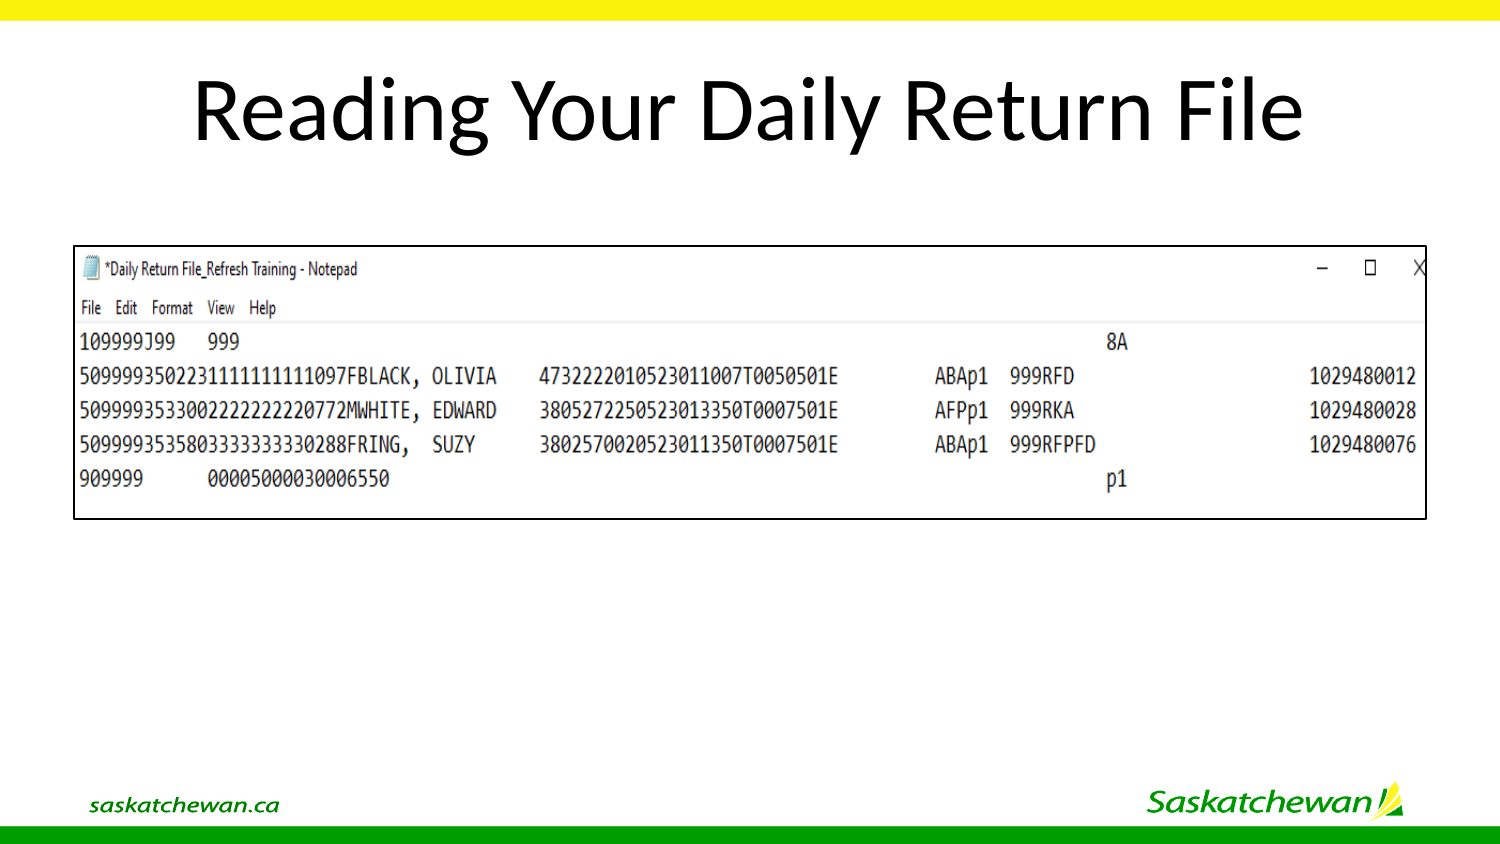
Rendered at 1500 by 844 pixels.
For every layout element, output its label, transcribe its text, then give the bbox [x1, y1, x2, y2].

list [74, 246, 1426, 519]
picture [0, 0, 1500, 844]
title Reading Your Daily Return File [75, 33, 1425, 175]
